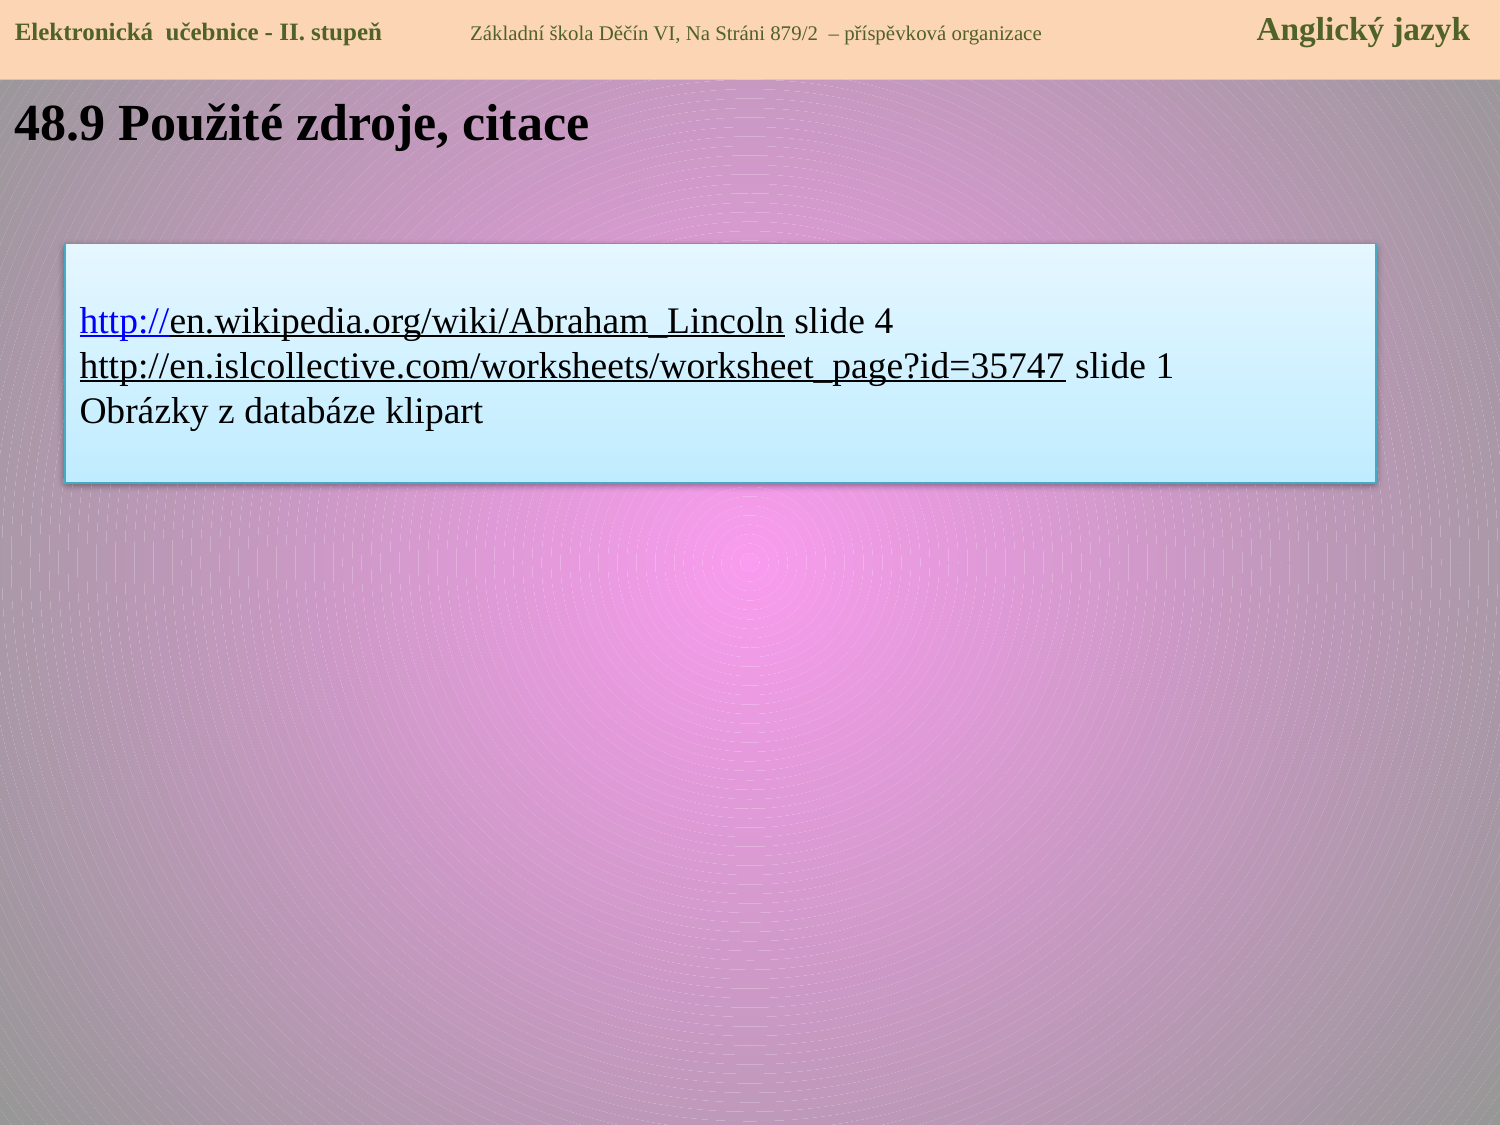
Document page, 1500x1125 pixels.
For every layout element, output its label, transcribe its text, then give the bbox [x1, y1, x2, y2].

text_box 48.9 Použité zdroje, citace [0, 80, 1500, 173]
text_box http://en.wikipedia.org/wiki/Abraham_Lincoln slide 4 http://en.islcollective.com/worksheets/worksheet_page?id=35747 slide 1 Obrázky z databáze klipart [64, 243, 1377, 484]
text_box Elektronická učebnice - II. stupeň Základní škola Děčín VI, Na Stráni 879/2 – příspěvková organizace Anglický jazyk [0, 0, 1500, 80]
text_box [738, 574, 1471, 925]
